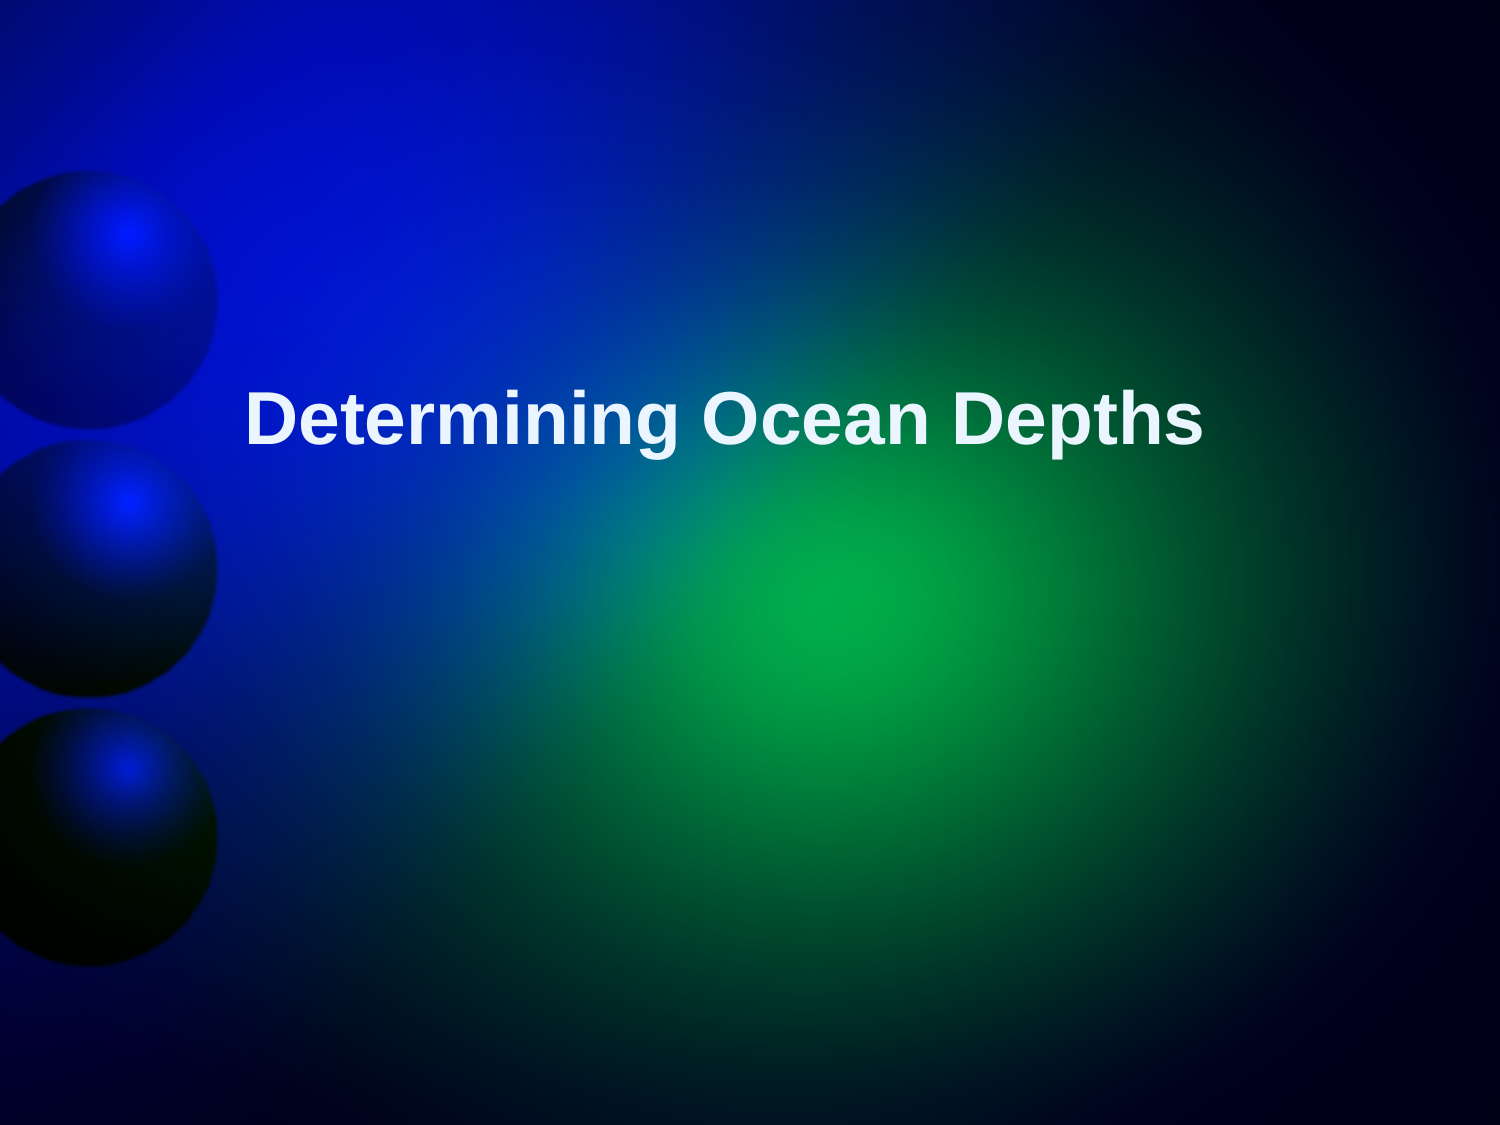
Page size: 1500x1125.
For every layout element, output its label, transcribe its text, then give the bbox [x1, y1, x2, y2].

picture [0, 0, 1500, 1125]
text_box Determining Ocean Depths [229, 362, 1325, 468]
